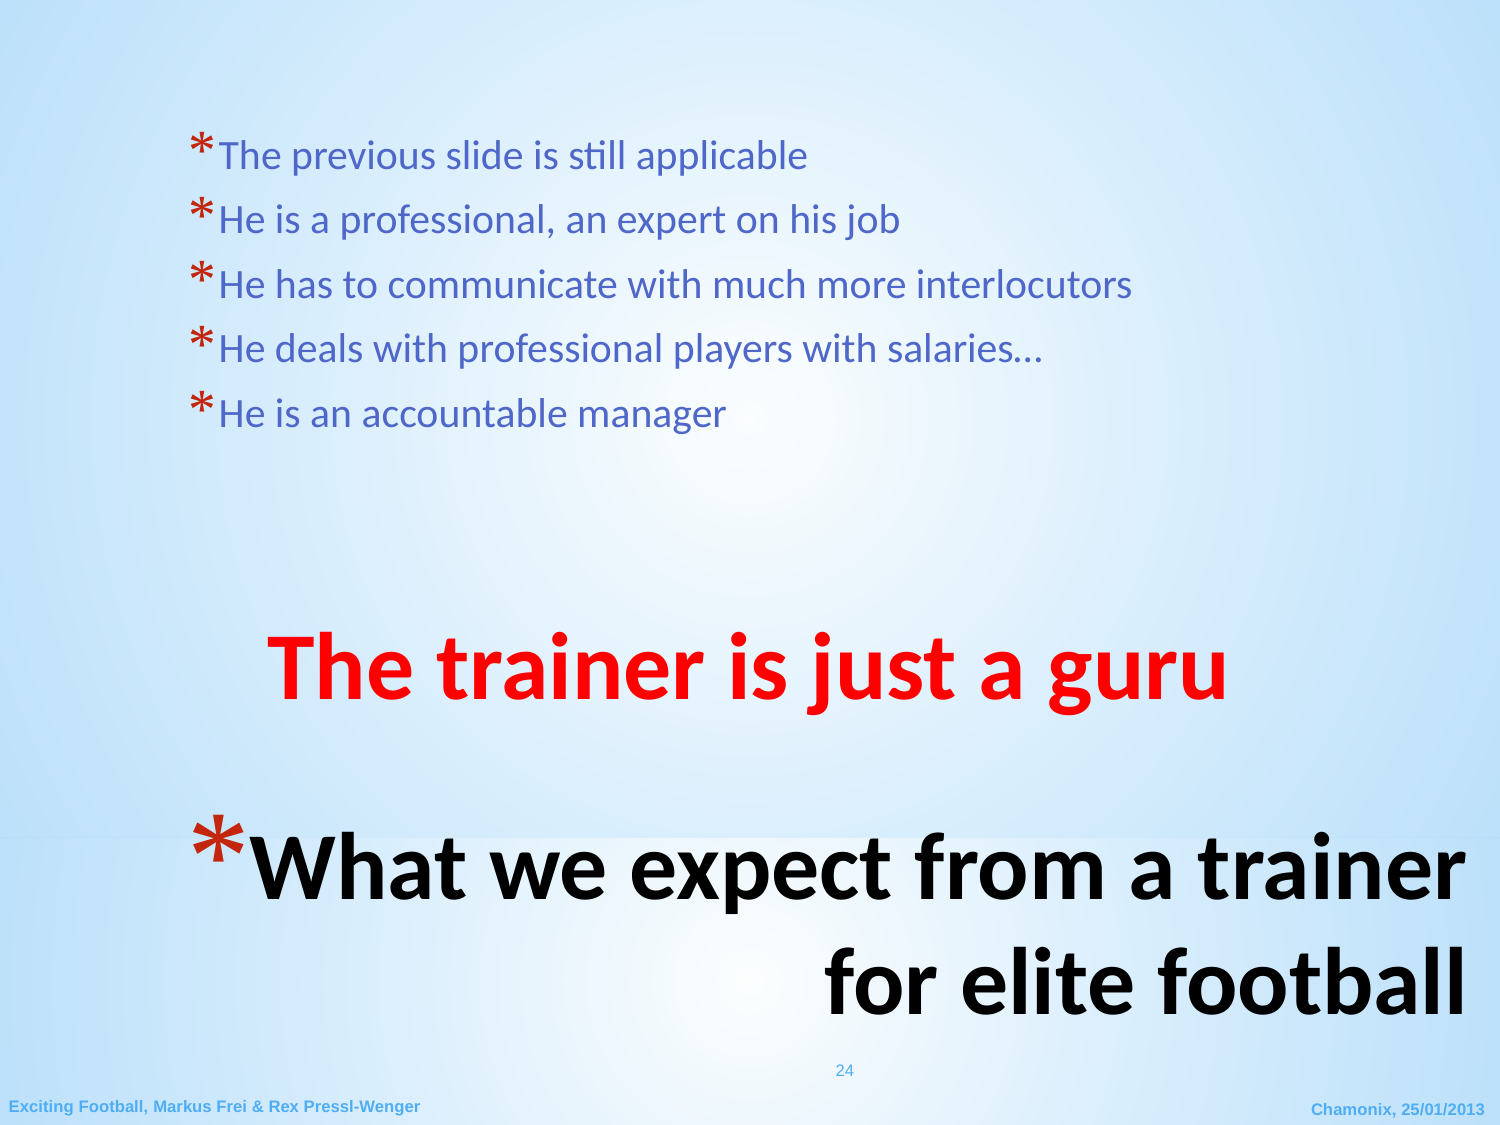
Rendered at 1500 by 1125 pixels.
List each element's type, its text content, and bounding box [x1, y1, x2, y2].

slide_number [1197, 1093, 1500, 1124]
text_box The trainer is just a guru [57, 596, 1441, 784]
title What we expect from a trainer for elite football [100, 796, 1484, 984]
slide_number 24 [569, 1040, 870, 1100]
list The previous slide is still applicable He is a professional, an expert on his job He has to communicate with much more interlocutors He deals with professional players with salaries… He is an accountable manager [113, 120, 1355, 596]
footer Exciting Football, Markus Frei & Rex Pressl-Wenger [0, 1091, 544, 1121]
